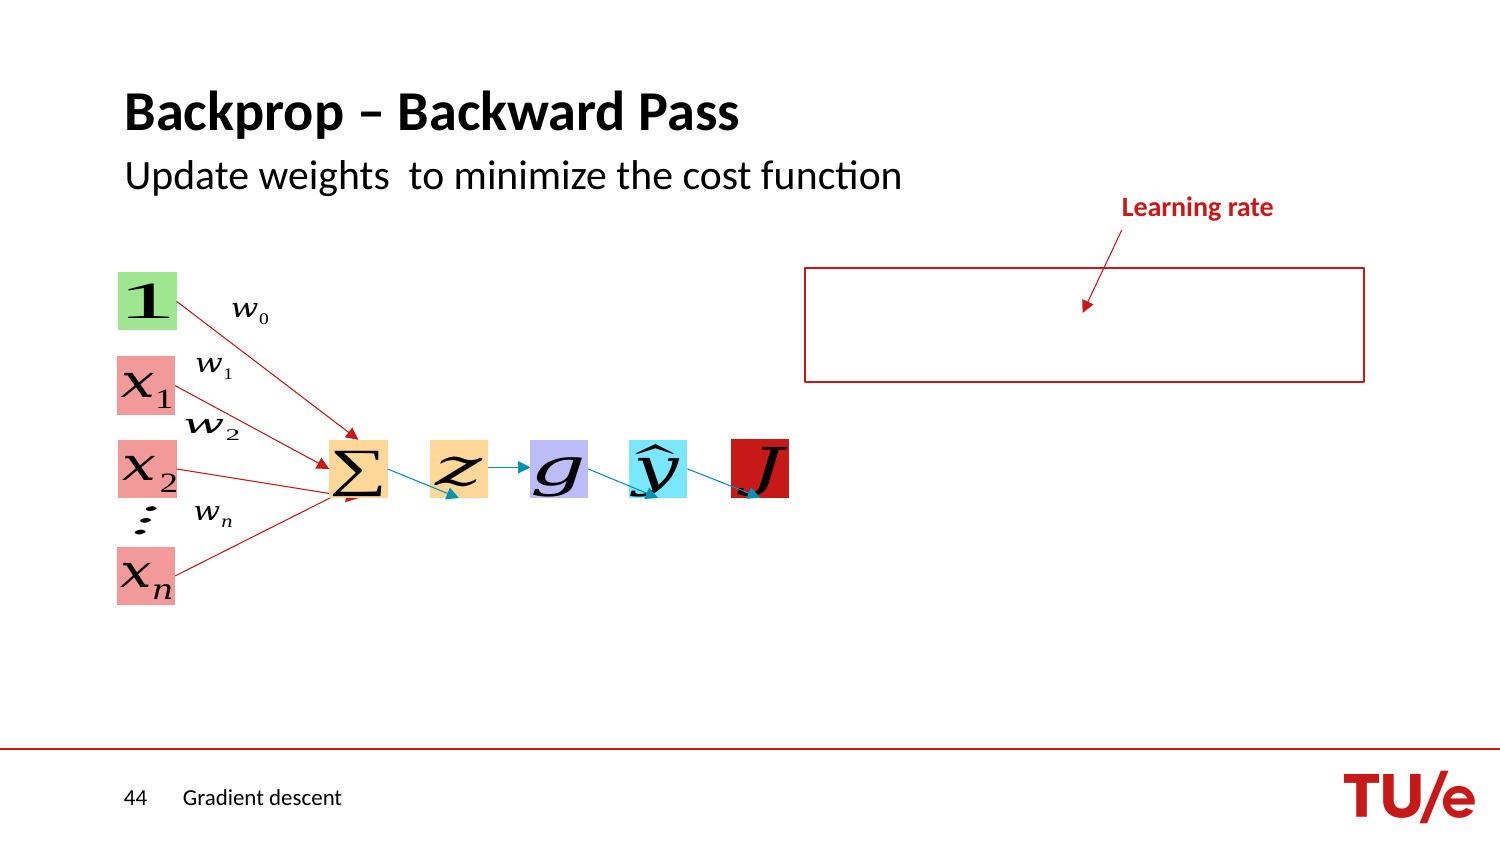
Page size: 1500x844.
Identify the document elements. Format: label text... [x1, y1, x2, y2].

picture [1339, 750, 1500, 844]
footer Gradient descent [183, 749, 1339, 844]
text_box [175, 385, 338, 449]
text_box Learning rate [1107, 181, 1394, 230]
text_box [175, 489, 338, 576]
slide_number 44 [0, 749, 183, 844]
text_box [176, 301, 359, 440]
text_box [1082, 230, 1122, 314]
